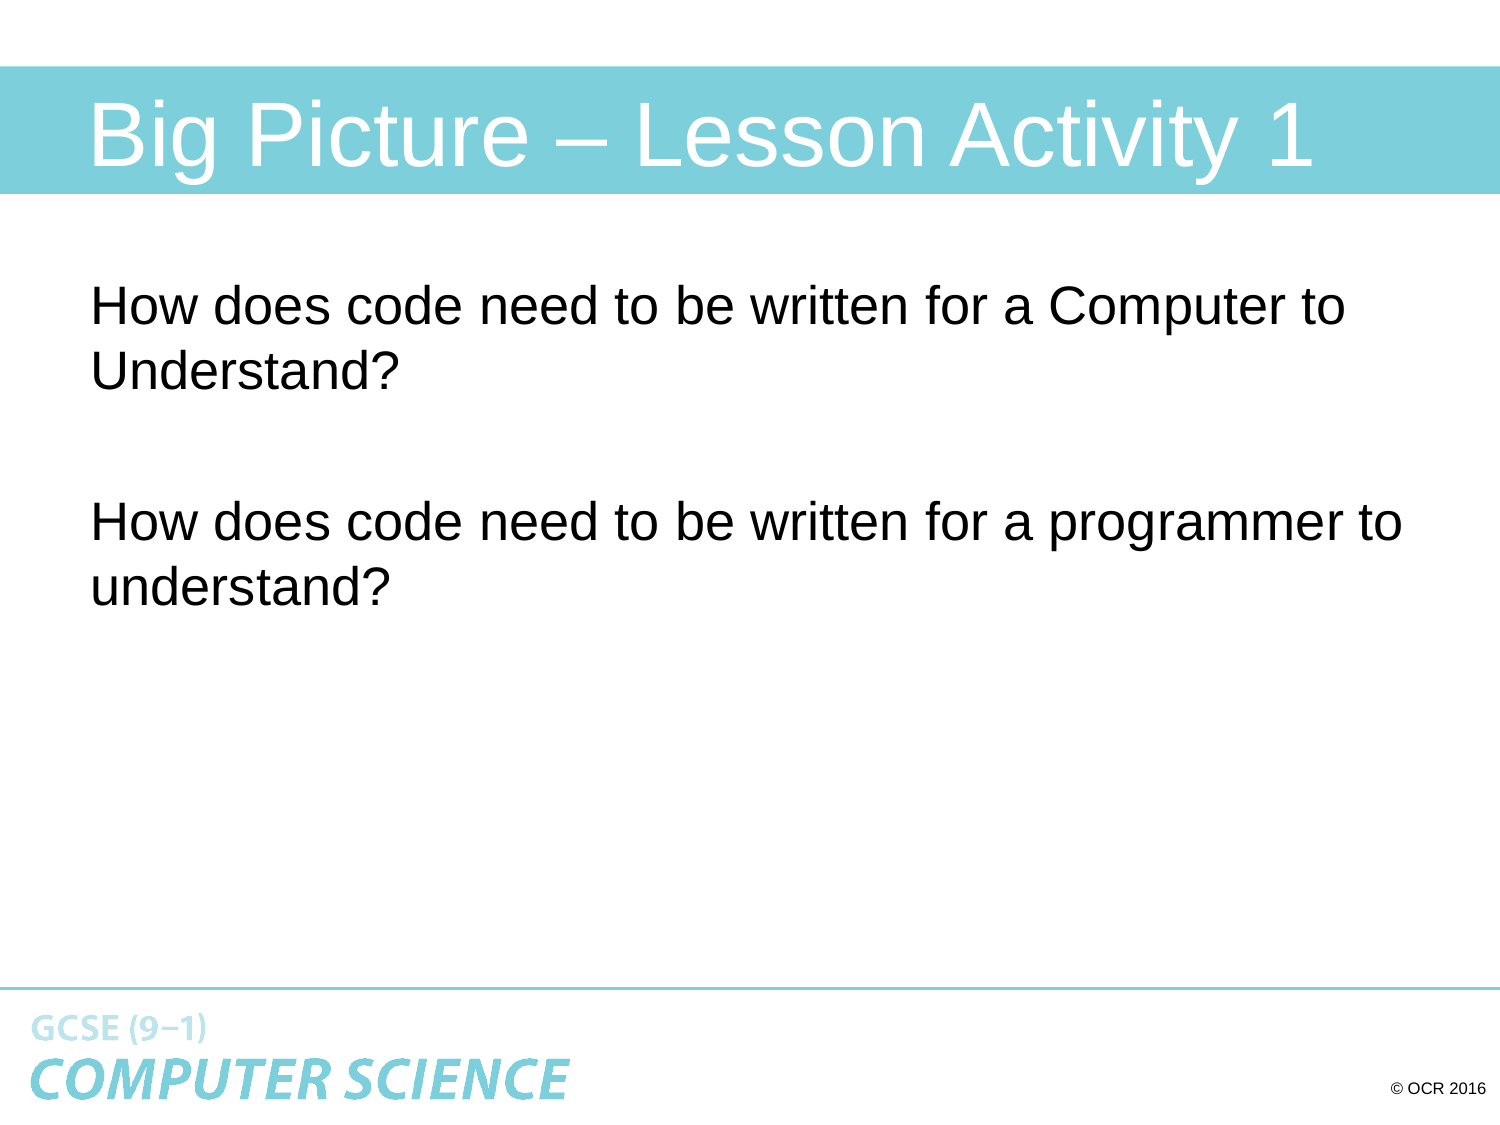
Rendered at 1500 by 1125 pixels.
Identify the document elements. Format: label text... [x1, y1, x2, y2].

list How does code need to be written for a Computer to Understand? How does code need to be written for a programmer to understand? [75, 262, 1425, 965]
picture [0, 987, 1500, 1124]
title Big Picture – Lesson Activity 1 [0, 66, 1500, 194]
